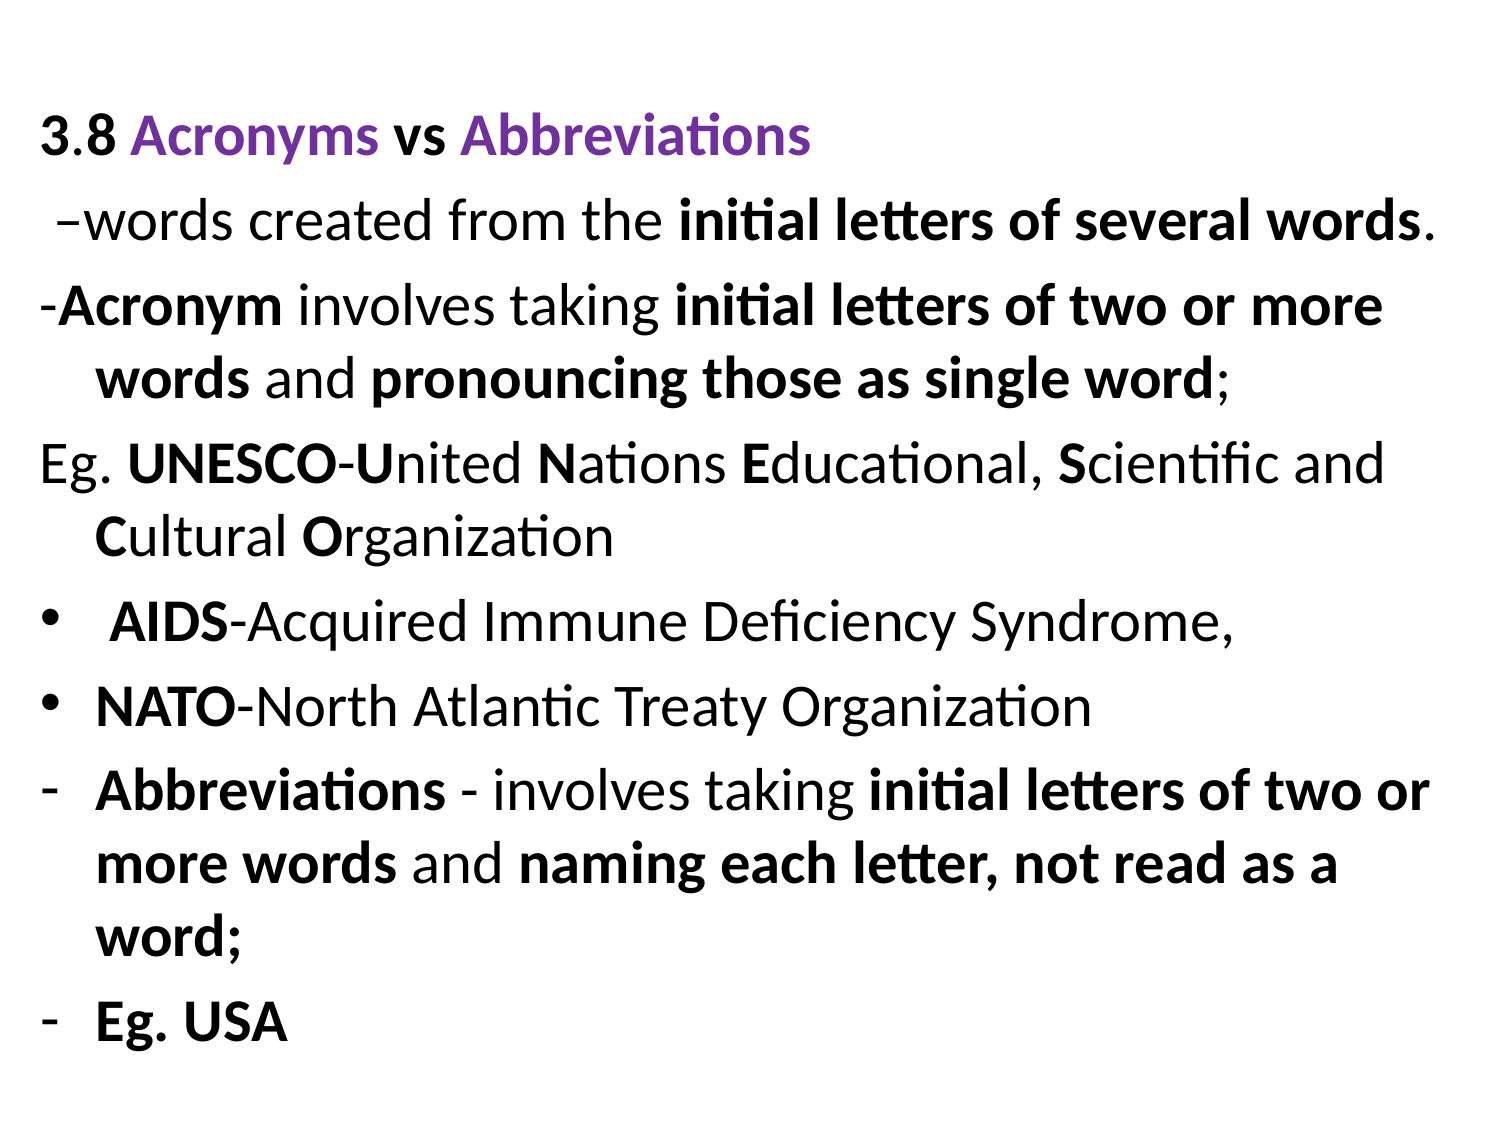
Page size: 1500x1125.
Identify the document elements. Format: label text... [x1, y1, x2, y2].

list 3.8 Acronyms vs Abbreviations –words created from the initial letters of several words. -Acronym involves taking initial letters of two or more words and pronouncing those as single word; Eg. UNESCO-United Nations Educational, Scientific and Cultural Organization AIDS-Acquired Immune Deficiency Syndrome, NATO-North Atlantic Treaty Organization Abbreviations - involves taking initial letters of two or more words and naming each letter, not read as a word; Eg. USA [24, 87, 1463, 1088]
